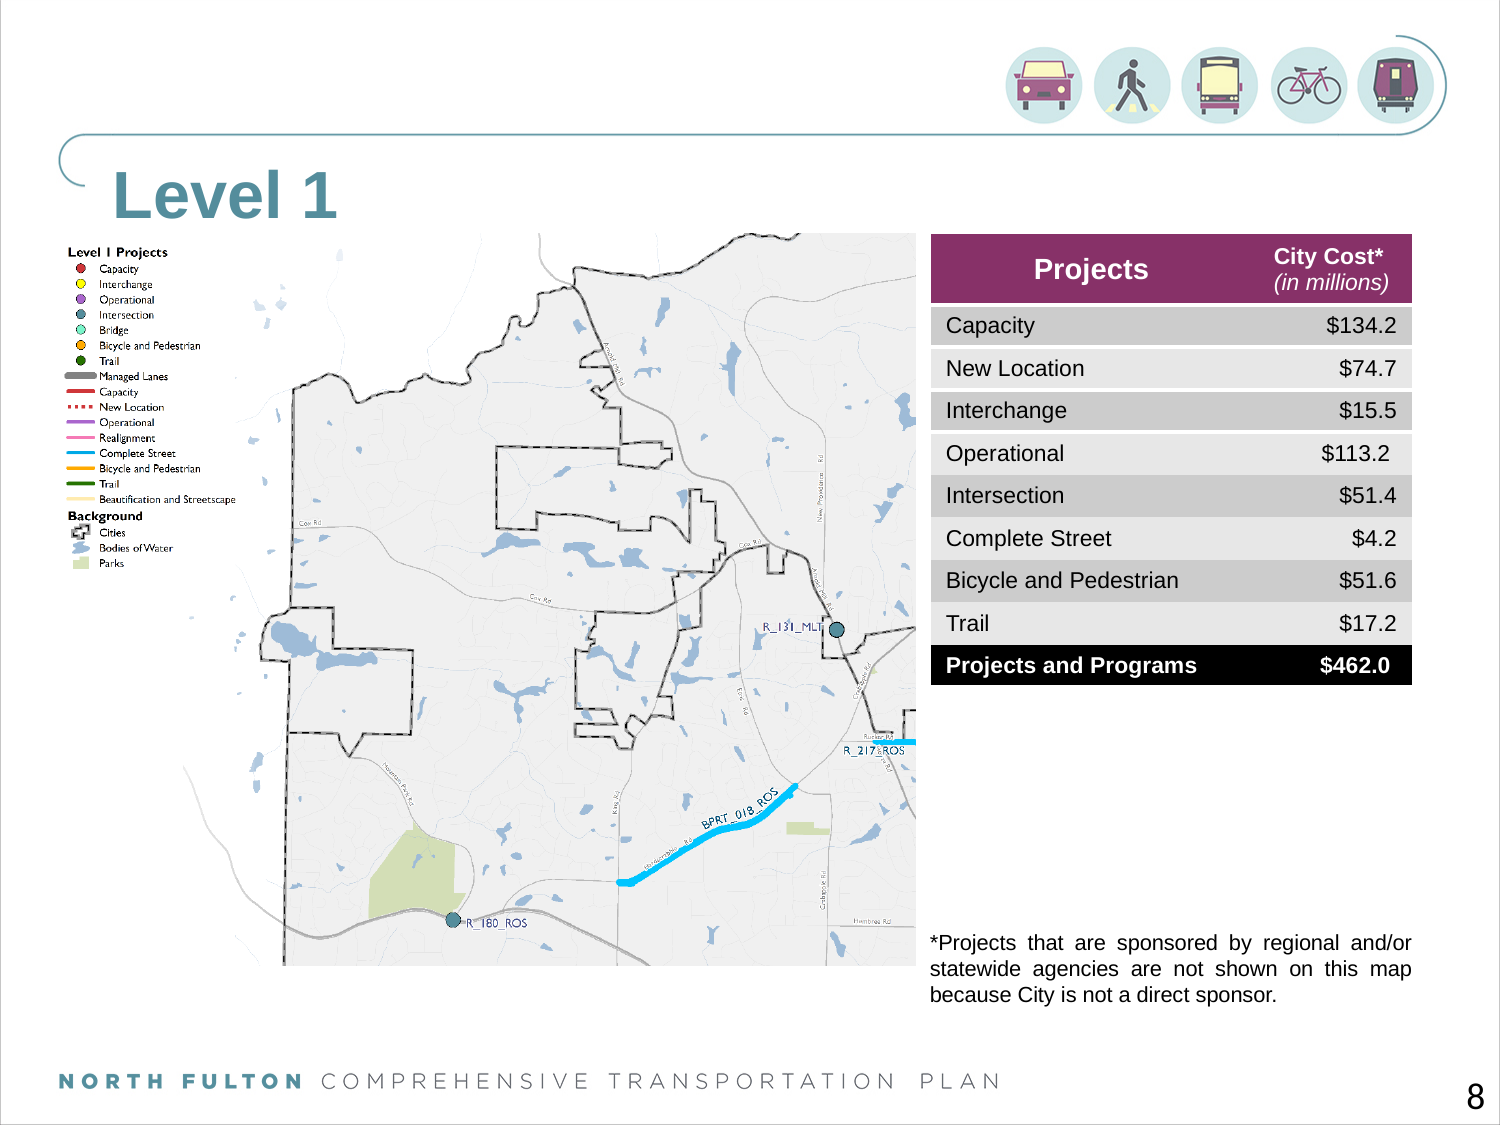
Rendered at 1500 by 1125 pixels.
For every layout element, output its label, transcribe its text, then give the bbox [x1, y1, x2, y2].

table_cell $51.4 [1252, 475, 1412, 517]
table_cell Projects and Programs [931, 645, 1252, 685]
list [183, 233, 916, 966]
table_cell $15.5 [1252, 392, 1412, 430]
table_cell Capacity [931, 307, 1252, 345]
table_cell Complete Street [931, 517, 1252, 560]
table_cell $4.2 [1252, 517, 1412, 560]
table_cell $51.6 [1252, 560, 1412, 602]
table_cell $462.0 [1252, 645, 1412, 685]
table_cell New Location [931, 349, 1252, 388]
table_header City Cost* (in millions) [1252, 234, 1412, 303]
text_box 8 [1411, 1064, 1500, 1125]
table_cell Bicycle and Pedestrian [931, 560, 1252, 602]
table_cell $74.7 [1252, 349, 1412, 388]
table_cell $134.2 [1252, 307, 1412, 345]
table_cell $113.2 [1252, 434, 1412, 475]
title Level 1 [97, 88, 1392, 306]
picture [0, 0, 1500, 1125]
table_cell Operational [931, 434, 1252, 475]
table_cell $17.2 [1252, 602, 1412, 645]
table_header Projects [931, 234, 1252, 303]
table_cell Interchange [931, 392, 1252, 430]
text_box *Projects that are sponsored by regional and/or statewide agencies are not shown on this map because City is not a direct sponsor. [915, 921, 1428, 1015]
table_cell Trail [931, 602, 1252, 645]
table_cell Intersection [931, 475, 1252, 517]
